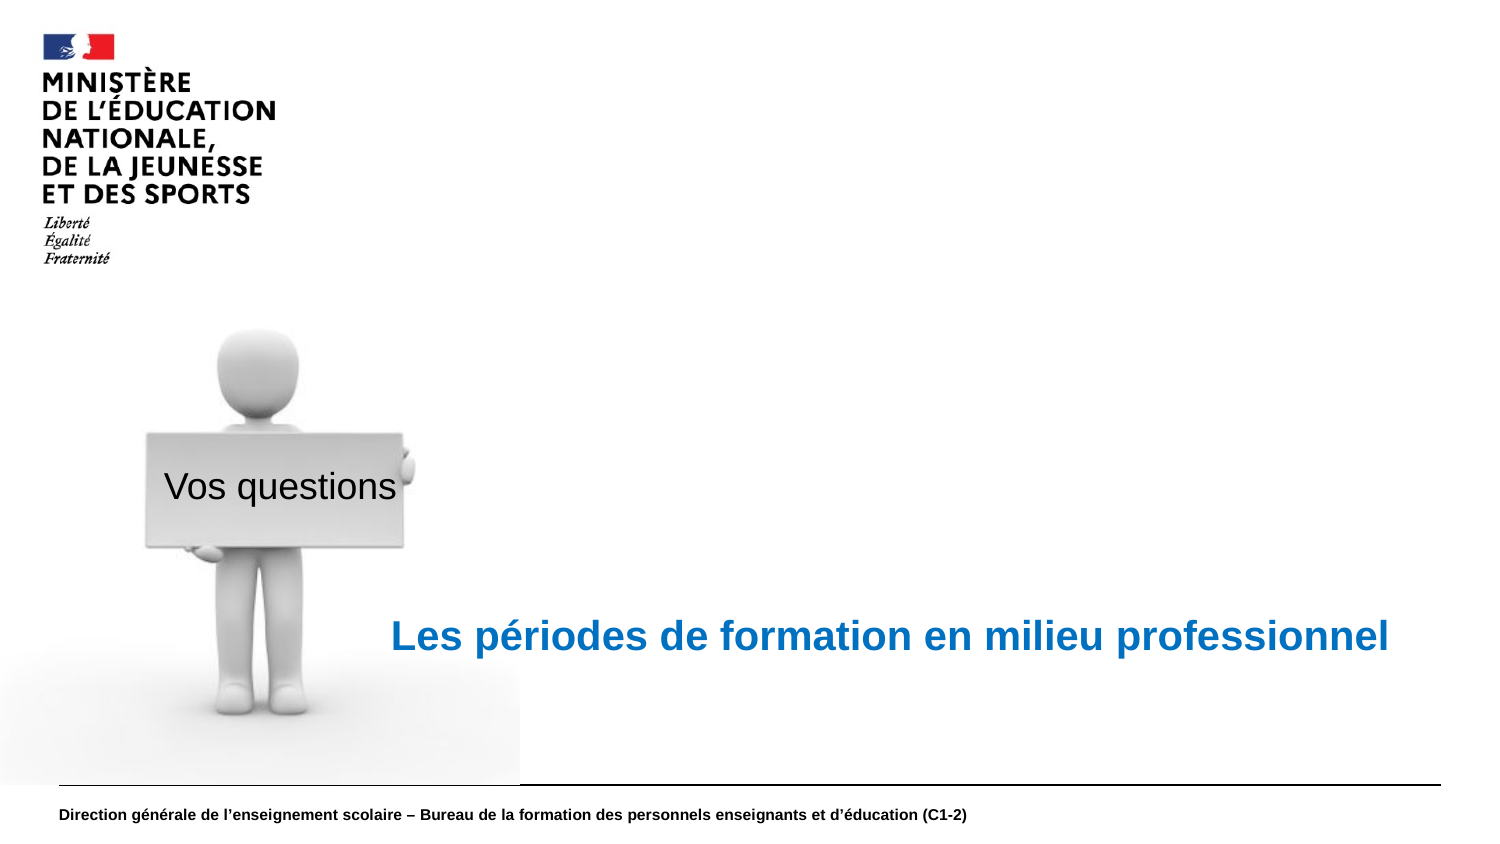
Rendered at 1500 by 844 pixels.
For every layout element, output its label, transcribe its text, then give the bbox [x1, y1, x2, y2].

text_box Les périodes de formation en milieu professionnel [525, 601, 1405, 667]
footer Direction générale de l’enseignement scolaire – Bureau de la formation des personnels enseignants et d’éducation (C1-2) [59, 784, 1459, 844]
picture [0, 8, 521, 785]
